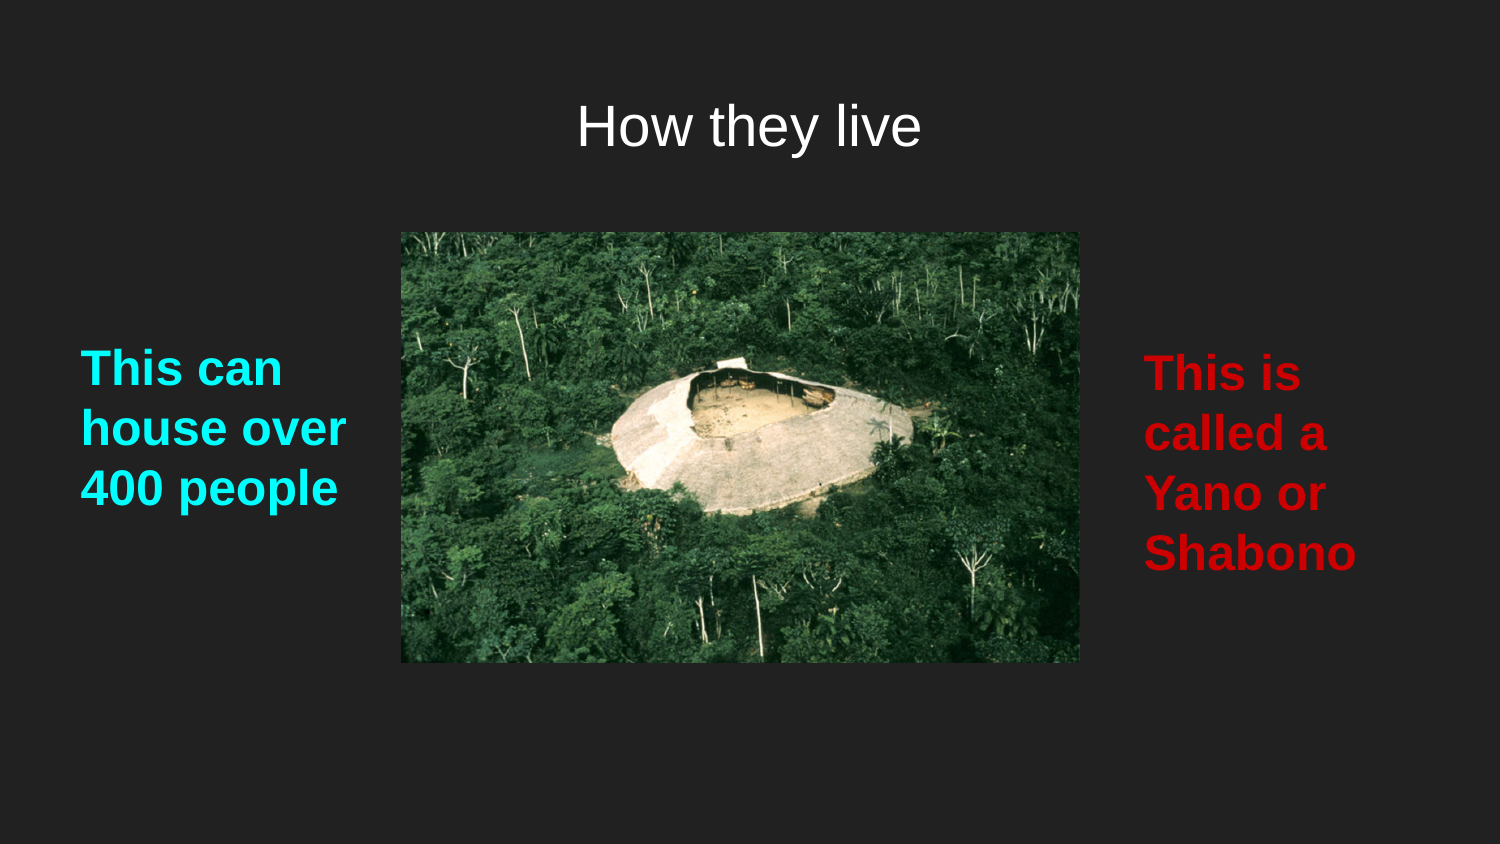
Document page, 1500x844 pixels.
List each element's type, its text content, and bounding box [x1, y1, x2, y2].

text_box This is called a Yano or Shabono [1128, 325, 1428, 613]
text_box This can house over 400 people [65, 320, 372, 523]
title How they live [51, 72, 1449, 167]
picture [401, 231, 1080, 663]
